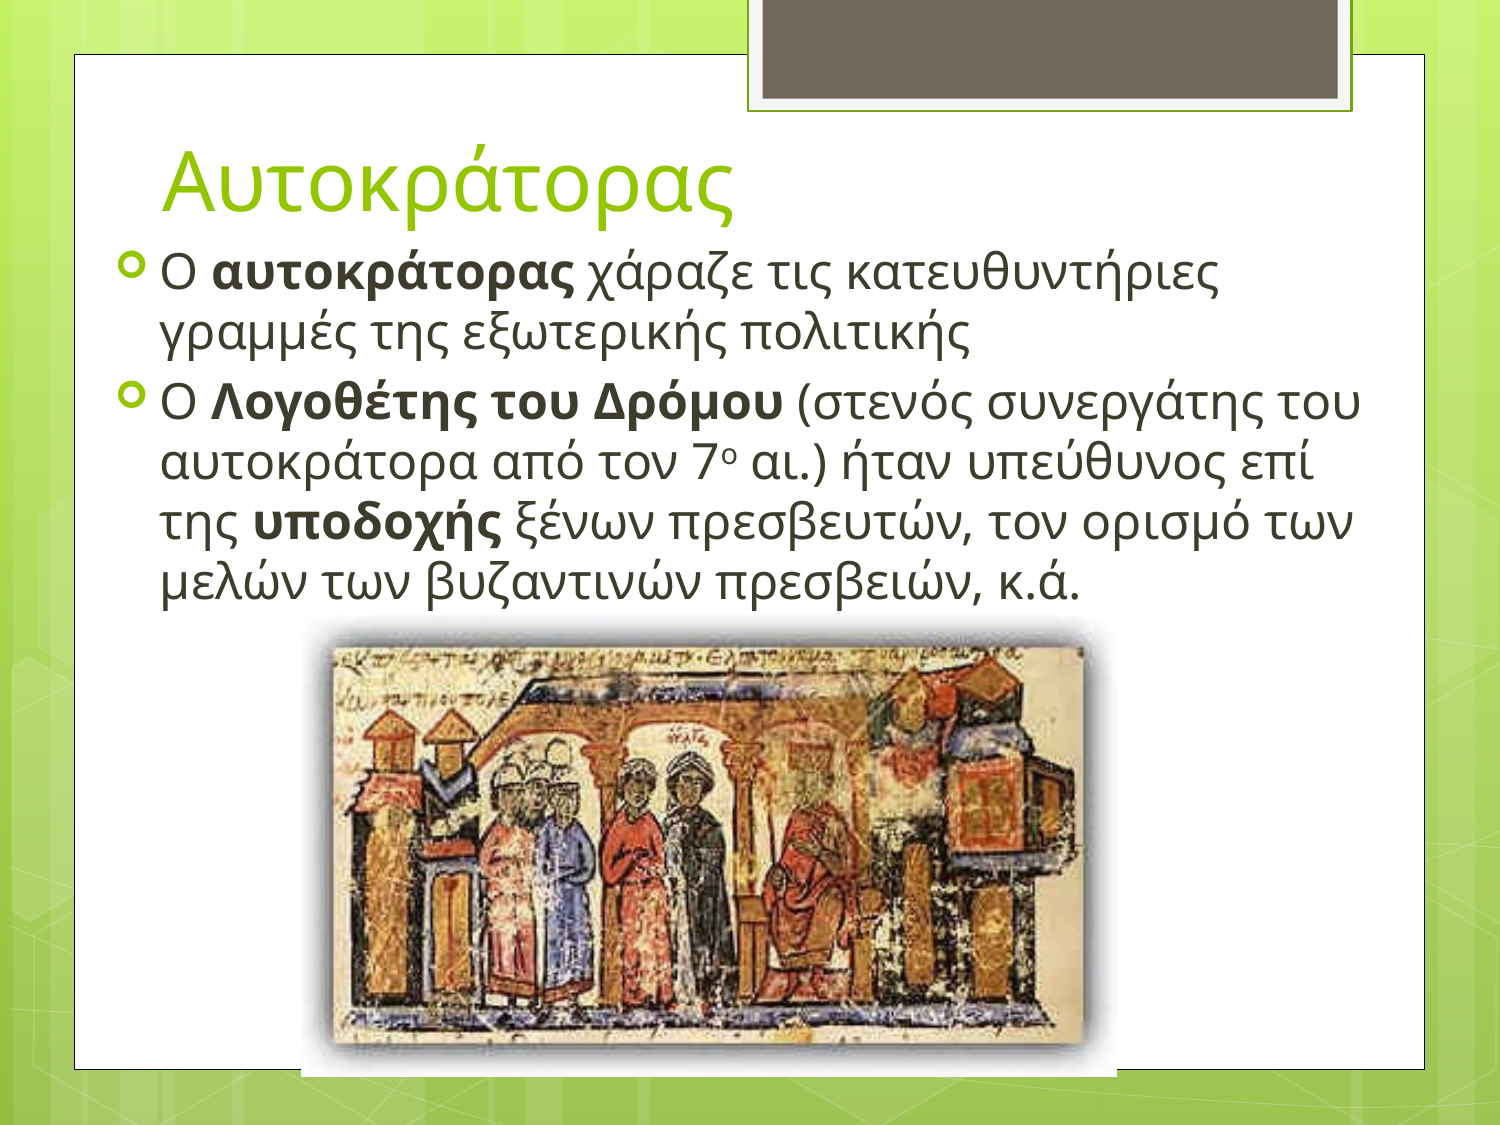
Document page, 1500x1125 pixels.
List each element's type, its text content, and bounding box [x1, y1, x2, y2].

title Αυτοκράτορας [147, 101, 1300, 231]
picture [300, 615, 1117, 1077]
list Ο αυτοκράτορας χάραζε τις κατευθυντήριες γραμμές της εξωτερικής πολιτικής Ο Λογοθέτης του Δρόμου (στενός συνεργάτης του αυτοκράτορα από τον 7ο αι.) ήταν υπεύθυνος επί της υποδοχής ξένων πρεσβευτών, τον ορισμό των μελών των βυζαντινών πρεσβειών, κ.ά. [88, 231, 1412, 622]
